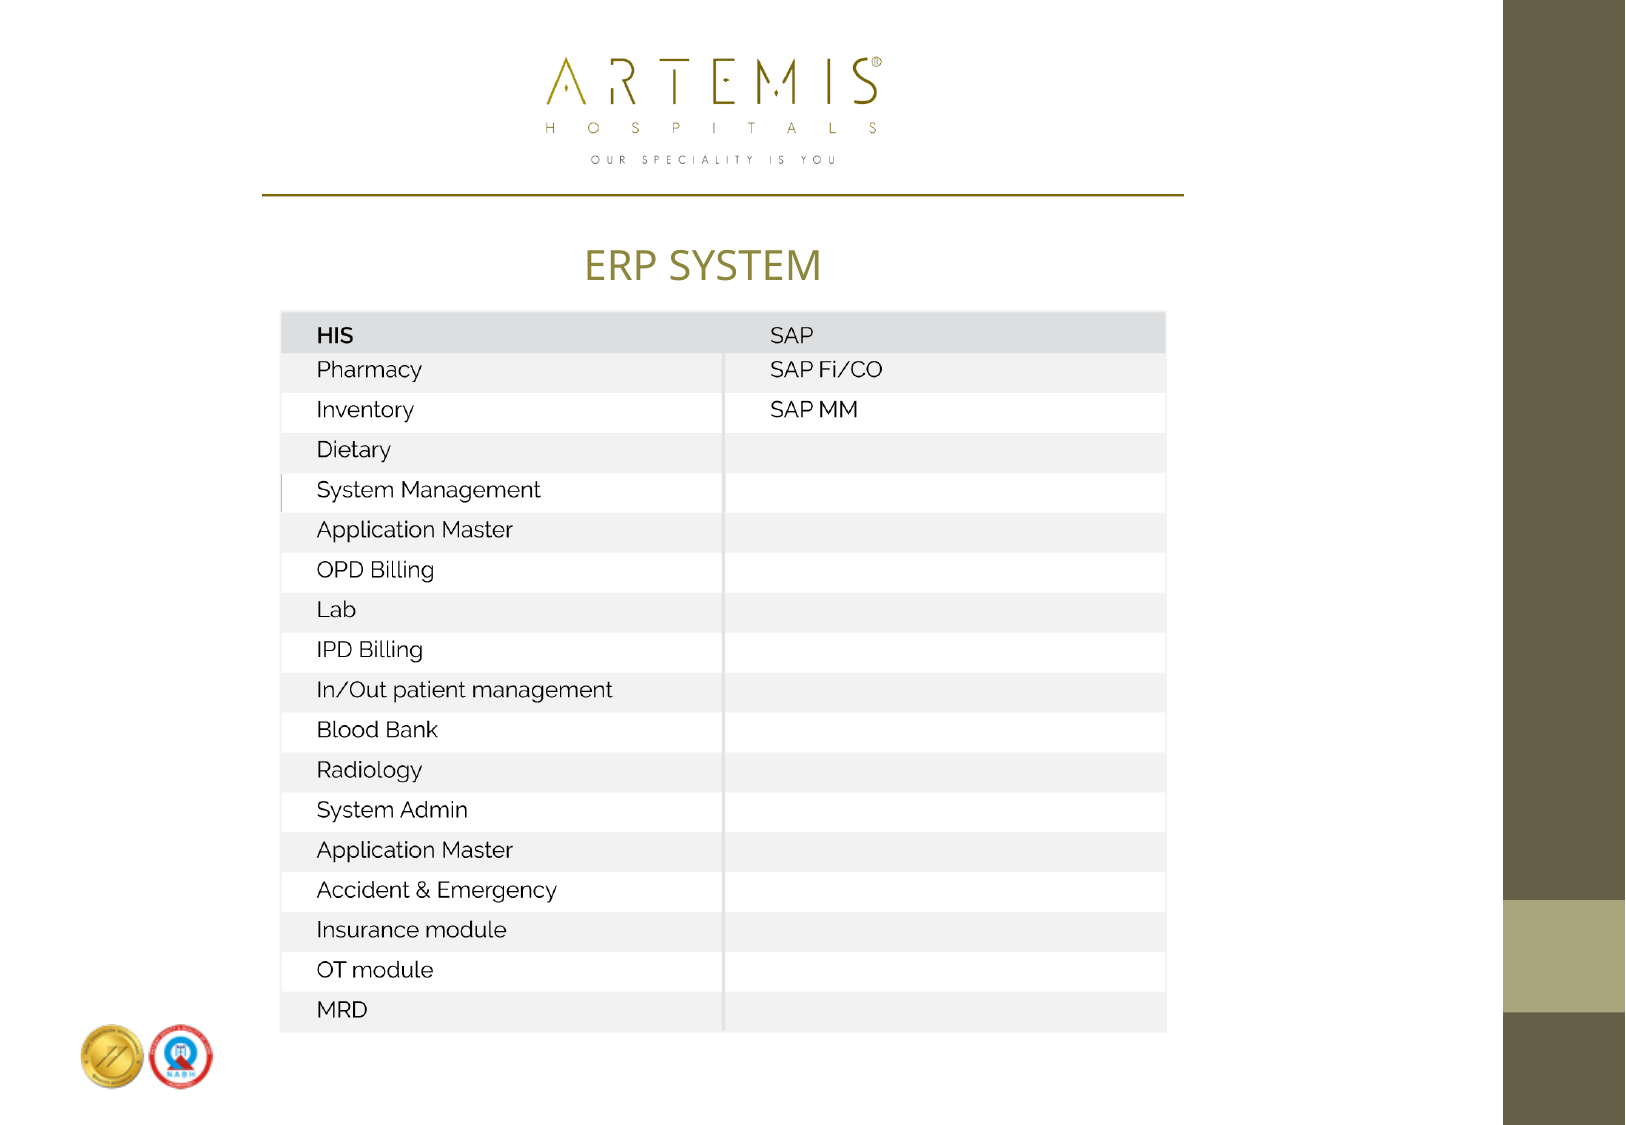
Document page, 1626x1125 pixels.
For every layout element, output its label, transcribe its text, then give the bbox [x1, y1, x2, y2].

picture [279, 309, 1167, 1064]
text_box ERP SYSTEM [47, 230, 1359, 296]
picture [261, 30, 1185, 206]
picture [79, 1022, 214, 1091]
